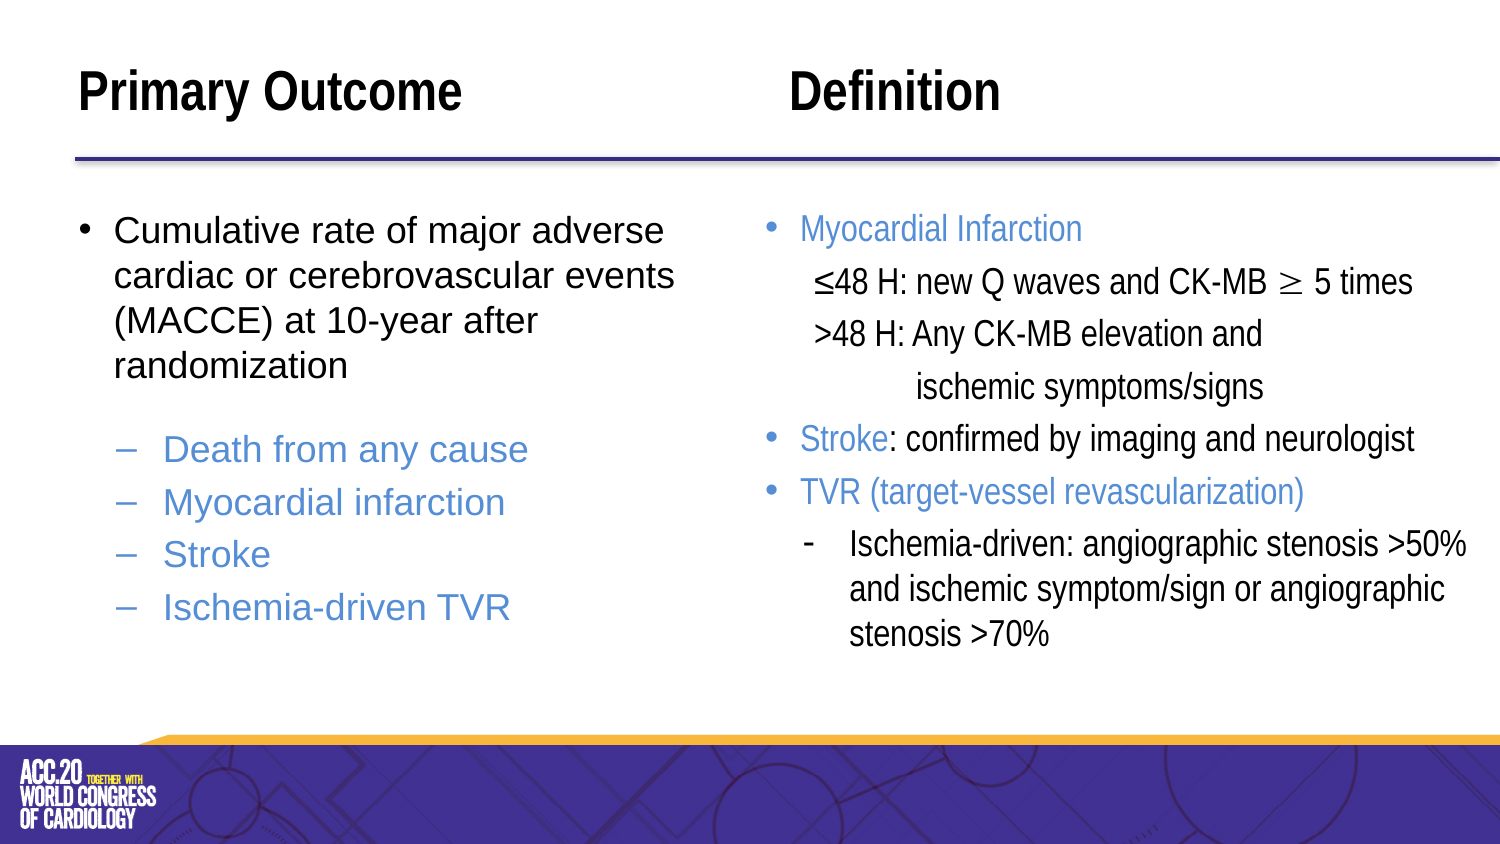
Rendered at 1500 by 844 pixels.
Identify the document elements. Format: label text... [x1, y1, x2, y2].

text_box Myocardial Infarction ≤48 H: new Q waves and CK-MB  5 times >48 H: Any CK-MB elevation and ischemic symptoms/signs Stroke: confirmed by imaging and neurologist TVR (target-vessel revascularization) Ischemia-driven: angiographic stenosis >50% and ischemic symptom/sign or angiographic stenosis >70% [749, 196, 1494, 736]
title Primary Outcome [63, 42, 568, 134]
text_box Definition [774, 42, 1241, 134]
picture [0, 0, 1500, 844]
list Cumulative rate of major adverse cardiac or cerebrovascular events (MACCE) at 10-year after randomization Death from any cause Myocardial infarction Stroke Ischemia-driven TVR [63, 198, 719, 738]
